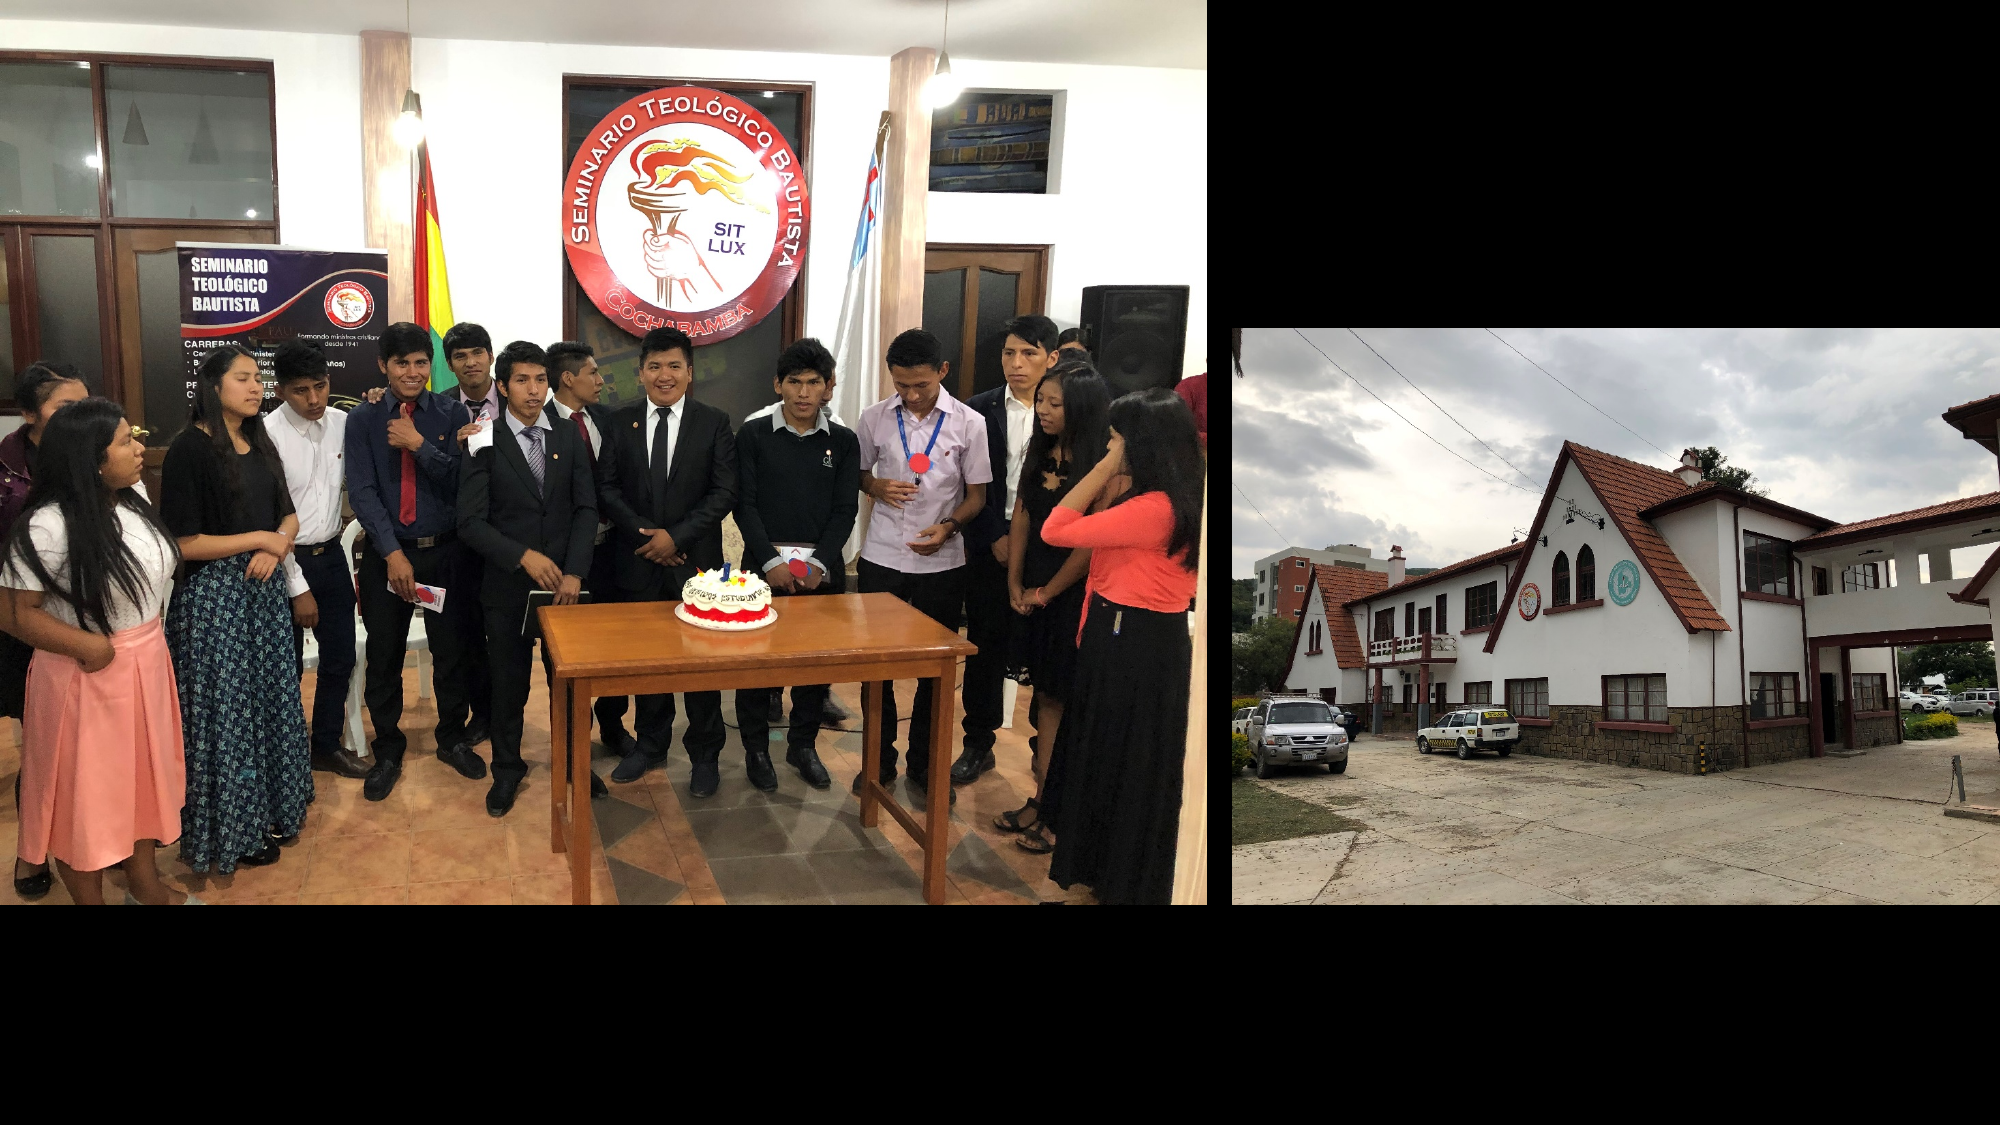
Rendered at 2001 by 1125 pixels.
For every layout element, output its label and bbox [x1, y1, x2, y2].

picture [0, 0, 1207, 905]
picture [1232, 328, 2000, 905]
